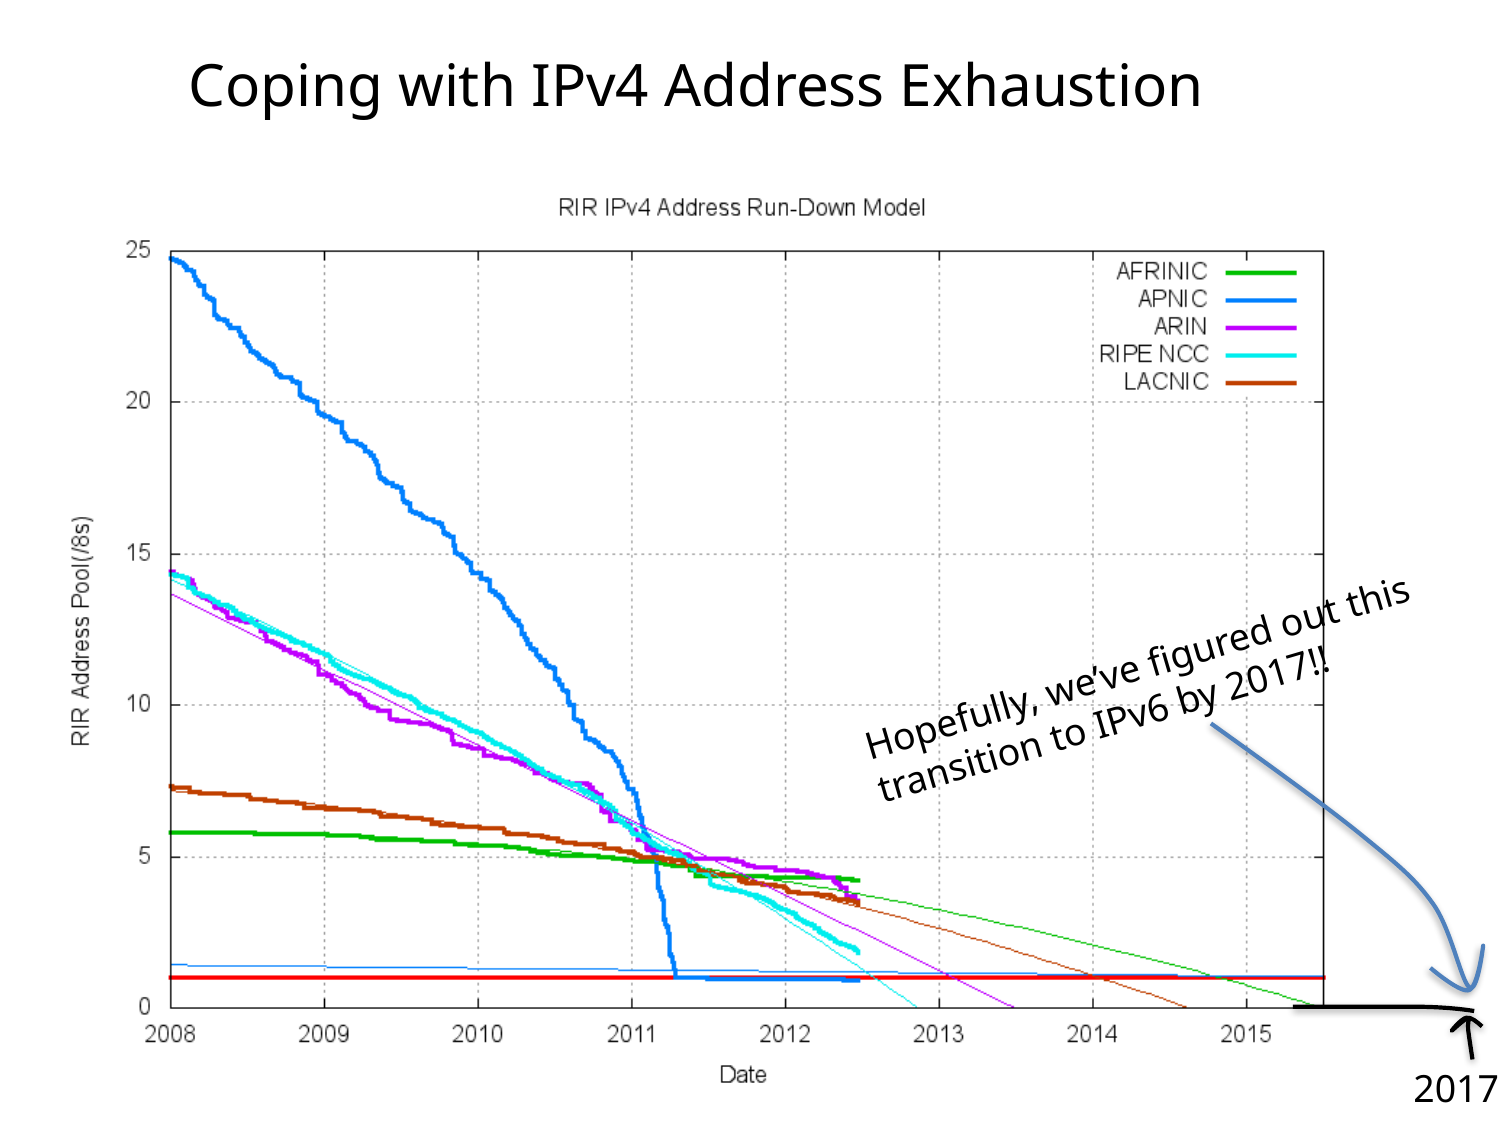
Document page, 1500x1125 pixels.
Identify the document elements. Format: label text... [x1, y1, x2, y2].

picture [62, 167, 1368, 1096]
text_box [1373, 841, 1486, 993]
text_box Coping with IPv4 Address Exhaustion [173, 40, 1219, 125]
text_box [1373, 1004, 1475, 1014]
text_box Hopefully, we’ve figured out this transition to IPv6 by 2017!! [1373, 552, 1444, 674]
text_box [1449, 1015, 1484, 1057]
text_box 2017 [1398, 1057, 1500, 1118]
